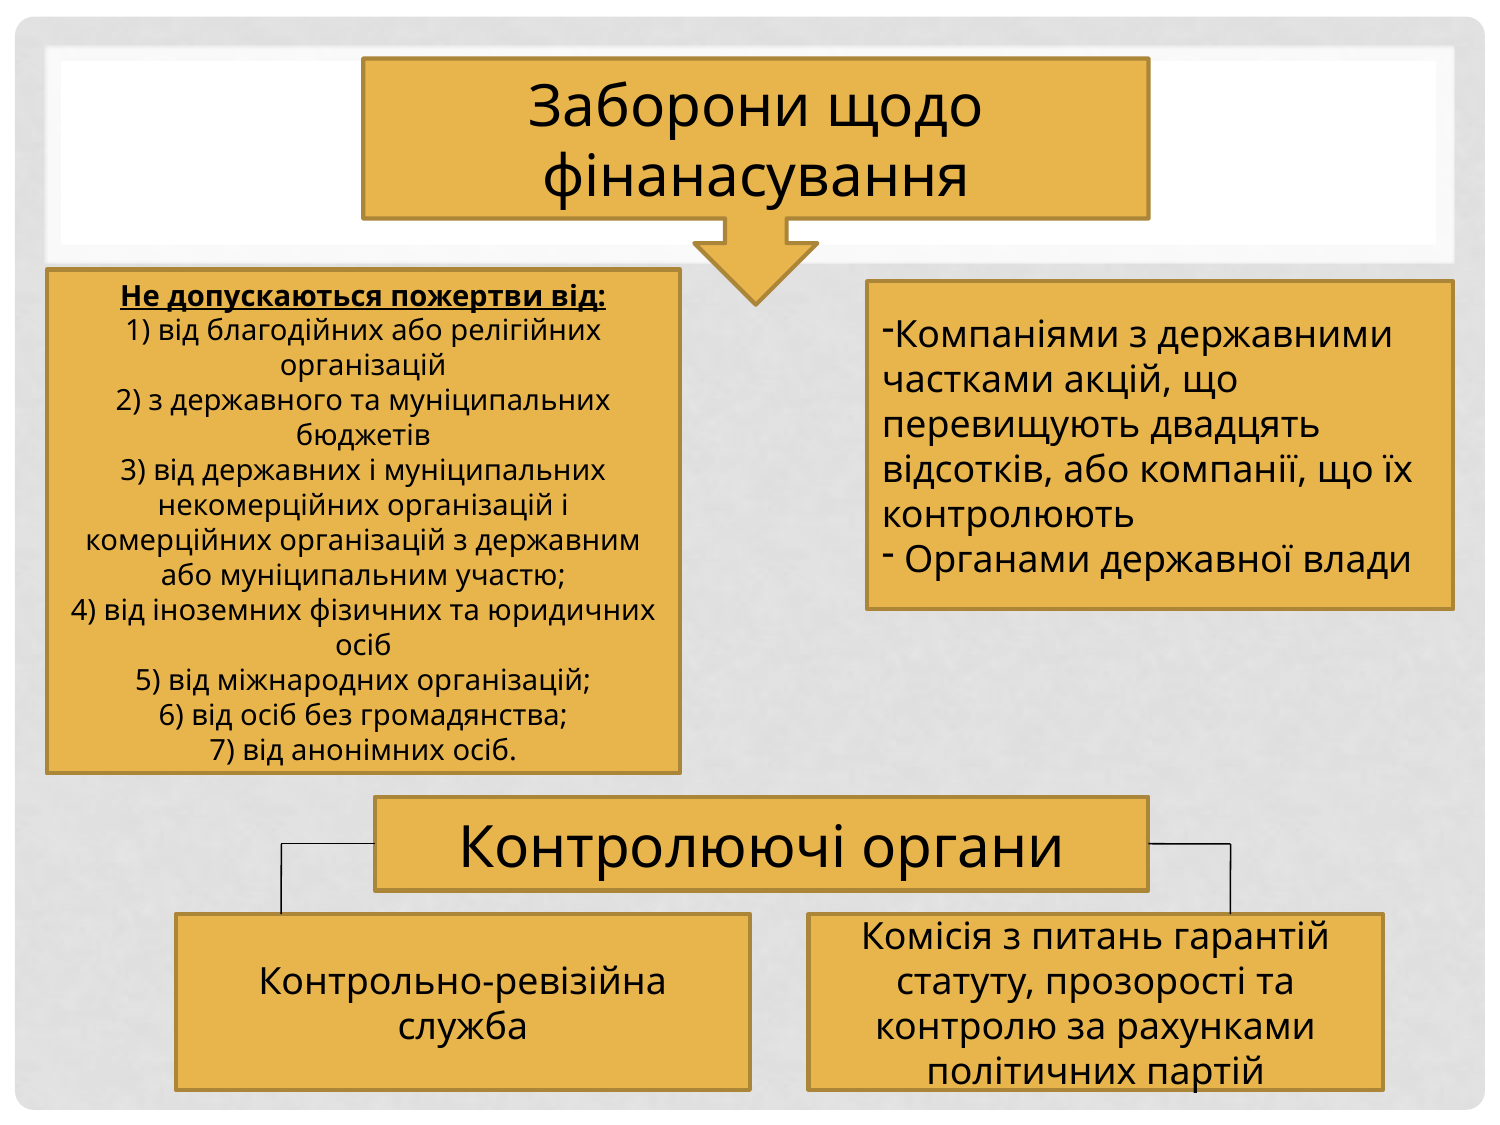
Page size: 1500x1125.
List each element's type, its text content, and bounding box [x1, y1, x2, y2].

text_box Не допускаються пожертви від: 1) від благодійних або релігійних організацій 2) з державного та муніципальних бюджетів 3) від державних і муніципальних некомерційних організацій і комерційних організацій з державним або муніципальним участю; 4) від іноземних фізичних та юридичних осіб 5) від міжнародних організацій; 6) від осіб без громадянства; 7) від анонімних осіб. [45, 267, 682, 775]
text_box Комісія з питань гарантій статуту, прозорості та контролю за рахунками політичних партій [806, 912, 1385, 1092]
text_box Контрольно-ревізійна служба [174, 912, 752, 1092]
text_box Заборони щодо фінанасування [361, 56, 1151, 307]
text_box Контролюючі органи [373, 795, 1150, 893]
text_box Компаніями з державними частками акцій, що перевищують двадцять відсотків, або компанії, що їх контролюють Органами державної влади [865, 279, 1455, 611]
